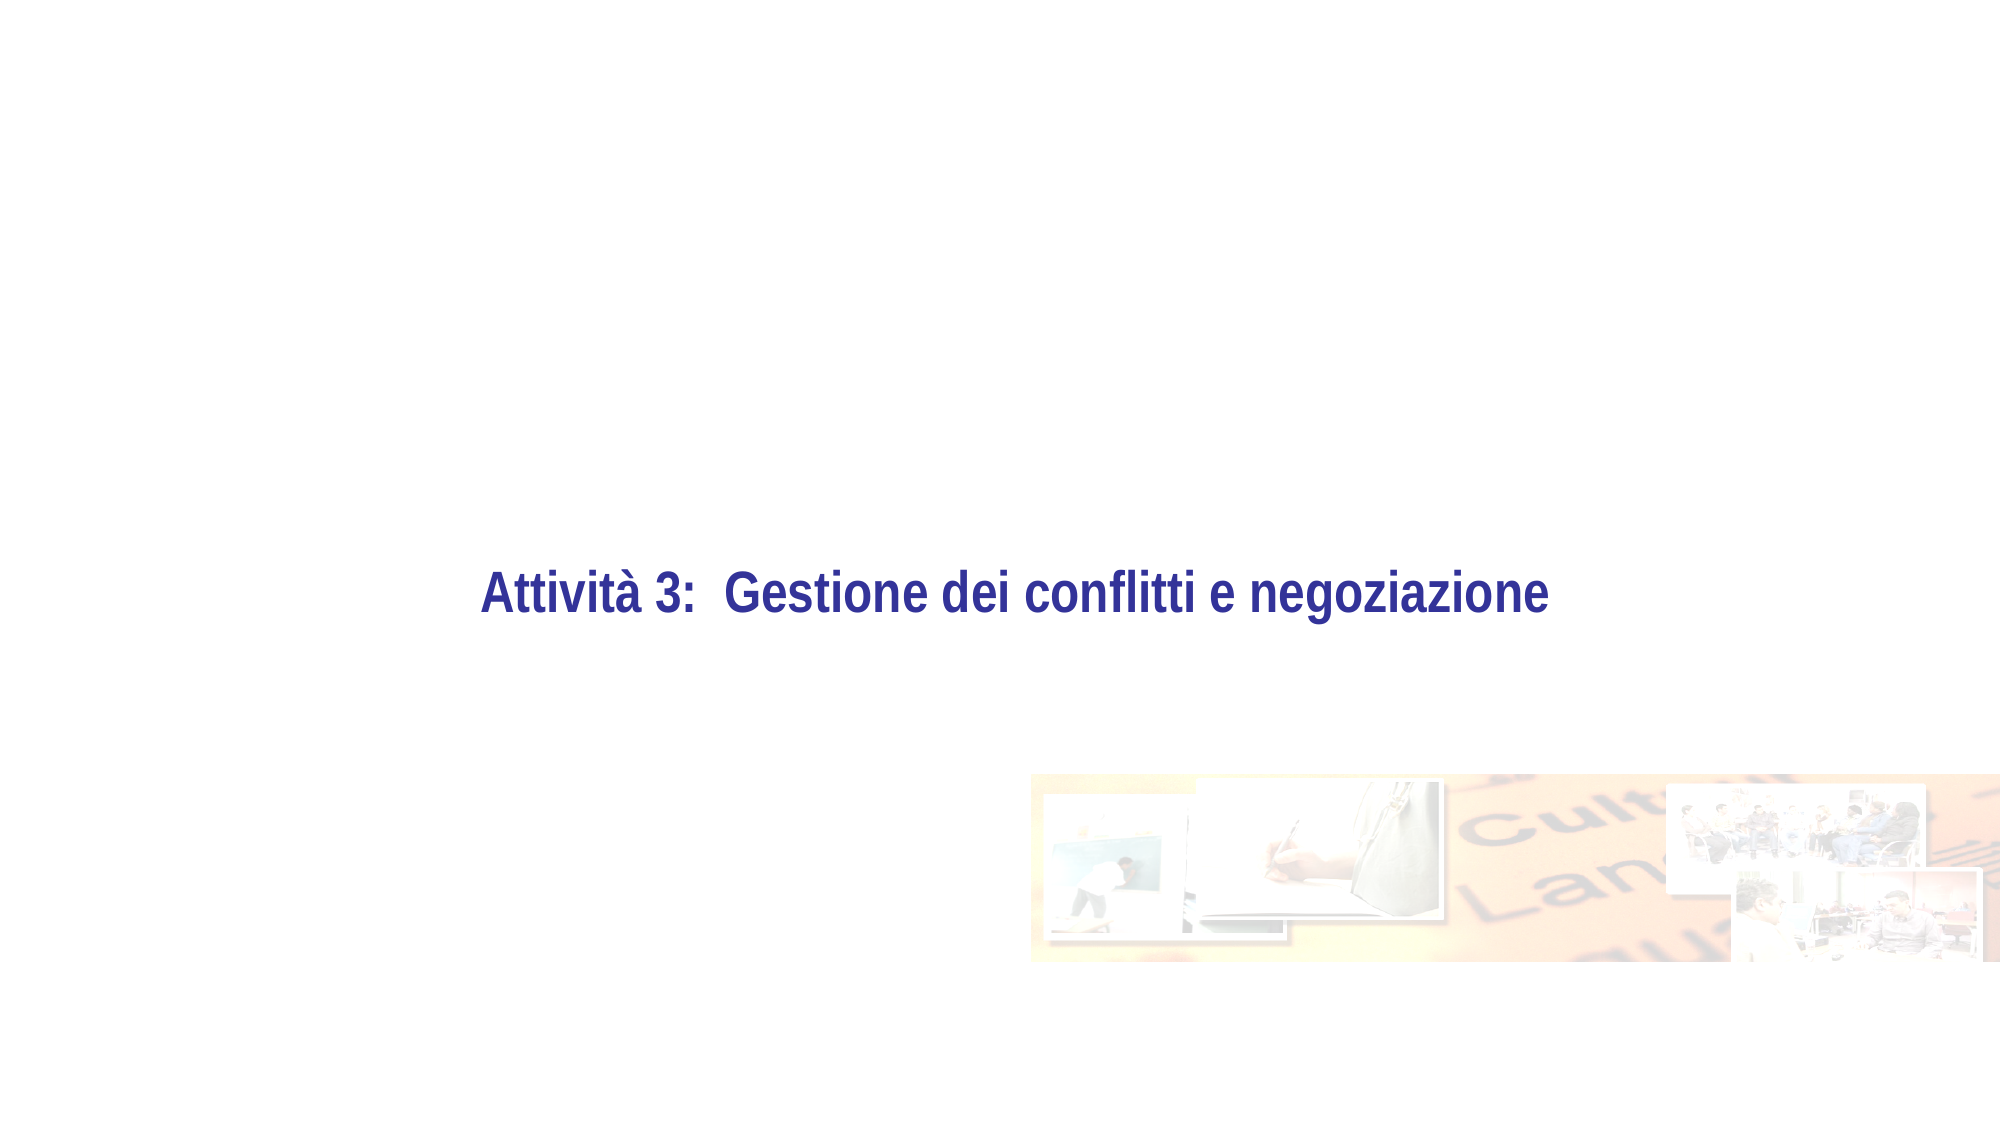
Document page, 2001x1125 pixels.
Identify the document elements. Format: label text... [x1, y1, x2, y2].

text_box Attività 3: Gestione dei conflitti e negoziazione [133, 267, 1898, 632]
picture [1031, 774, 2000, 962]
